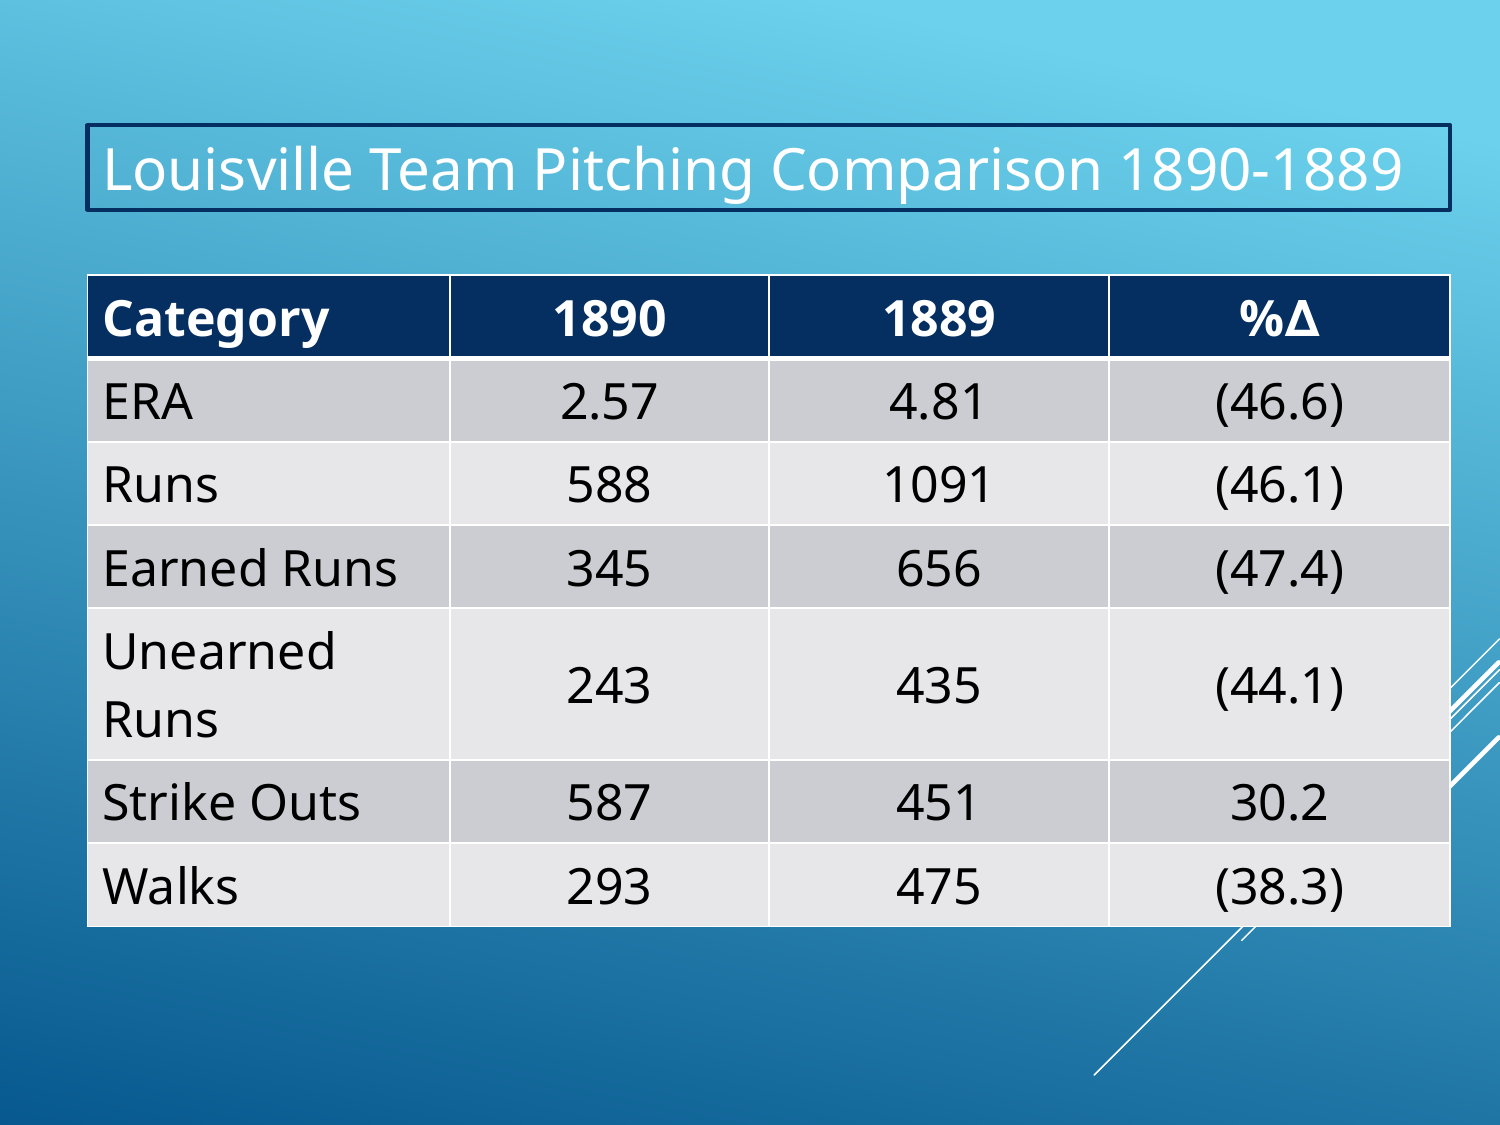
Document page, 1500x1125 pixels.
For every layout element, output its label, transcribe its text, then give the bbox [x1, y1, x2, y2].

table_cell (38.3) [1110, 844, 1449, 926]
table_cell 345 [451, 526, 768, 607]
table_header 1890 [451, 276, 768, 356]
table_cell ERA [88, 361, 449, 441]
table_cell 2.57 [451, 361, 768, 441]
table_cell 1091 [770, 443, 1108, 524]
table_cell Runs [88, 443, 449, 524]
table_cell Earned Runs [88, 526, 449, 607]
table_cell 475 [770, 844, 1108, 926]
table_cell 656 [770, 526, 1108, 607]
table_cell Unearned Runs [88, 609, 449, 759]
table_cell (47.4) [1110, 526, 1449, 607]
table_cell (46.1) [1110, 443, 1449, 524]
table_cell 4.81 [770, 361, 1108, 441]
table_cell 587 [451, 761, 768, 842]
table_cell 293 [451, 844, 768, 926]
table_header %∆ [1110, 276, 1449, 356]
table_cell 588 [451, 443, 768, 524]
table_header Category [88, 276, 449, 356]
table_cell (46.6) [1110, 361, 1449, 441]
table_cell 243 [451, 609, 768, 759]
table_cell 435 [770, 609, 1108, 759]
table_cell (44.1) [1110, 609, 1449, 759]
table_cell 30.2 [1110, 761, 1449, 842]
table_cell Walks [88, 844, 449, 926]
table_cell 451 [770, 761, 1108, 842]
text_box Louisville Team Pitching Comparison 1890-1889 [87, 125, 1450, 210]
table_cell Strike Outs [88, 761, 449, 842]
table_header 1889 [770, 276, 1108, 356]
